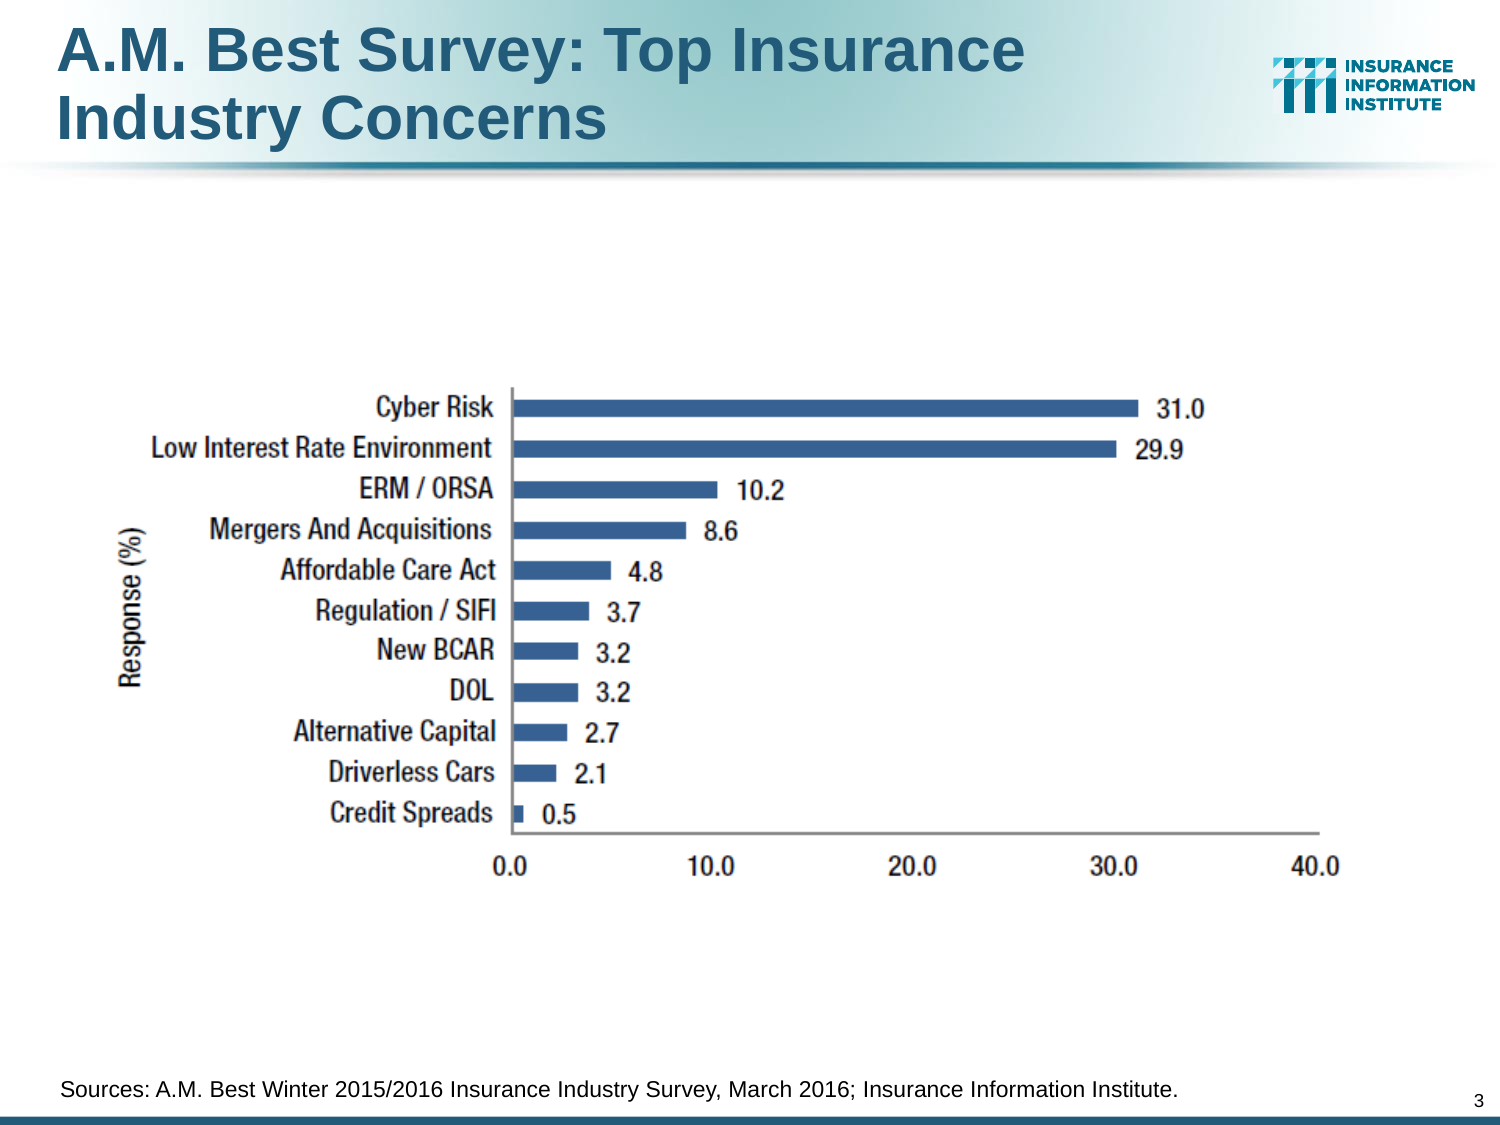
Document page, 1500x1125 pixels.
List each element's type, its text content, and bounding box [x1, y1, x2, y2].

text_box Sources: A.M. Best Winter 2015/2016 Insurance Industry Survey, March 2016; Insurance Information Institute. [0, 1045, 1242, 1125]
picture [0, 0, 1500, 189]
picture [48, 375, 1392, 898]
slide_number 3 [1410, 1091, 1485, 1112]
title A.M. Best Survey: Top Insurance Industry Concerns [48, 14, 1264, 157]
